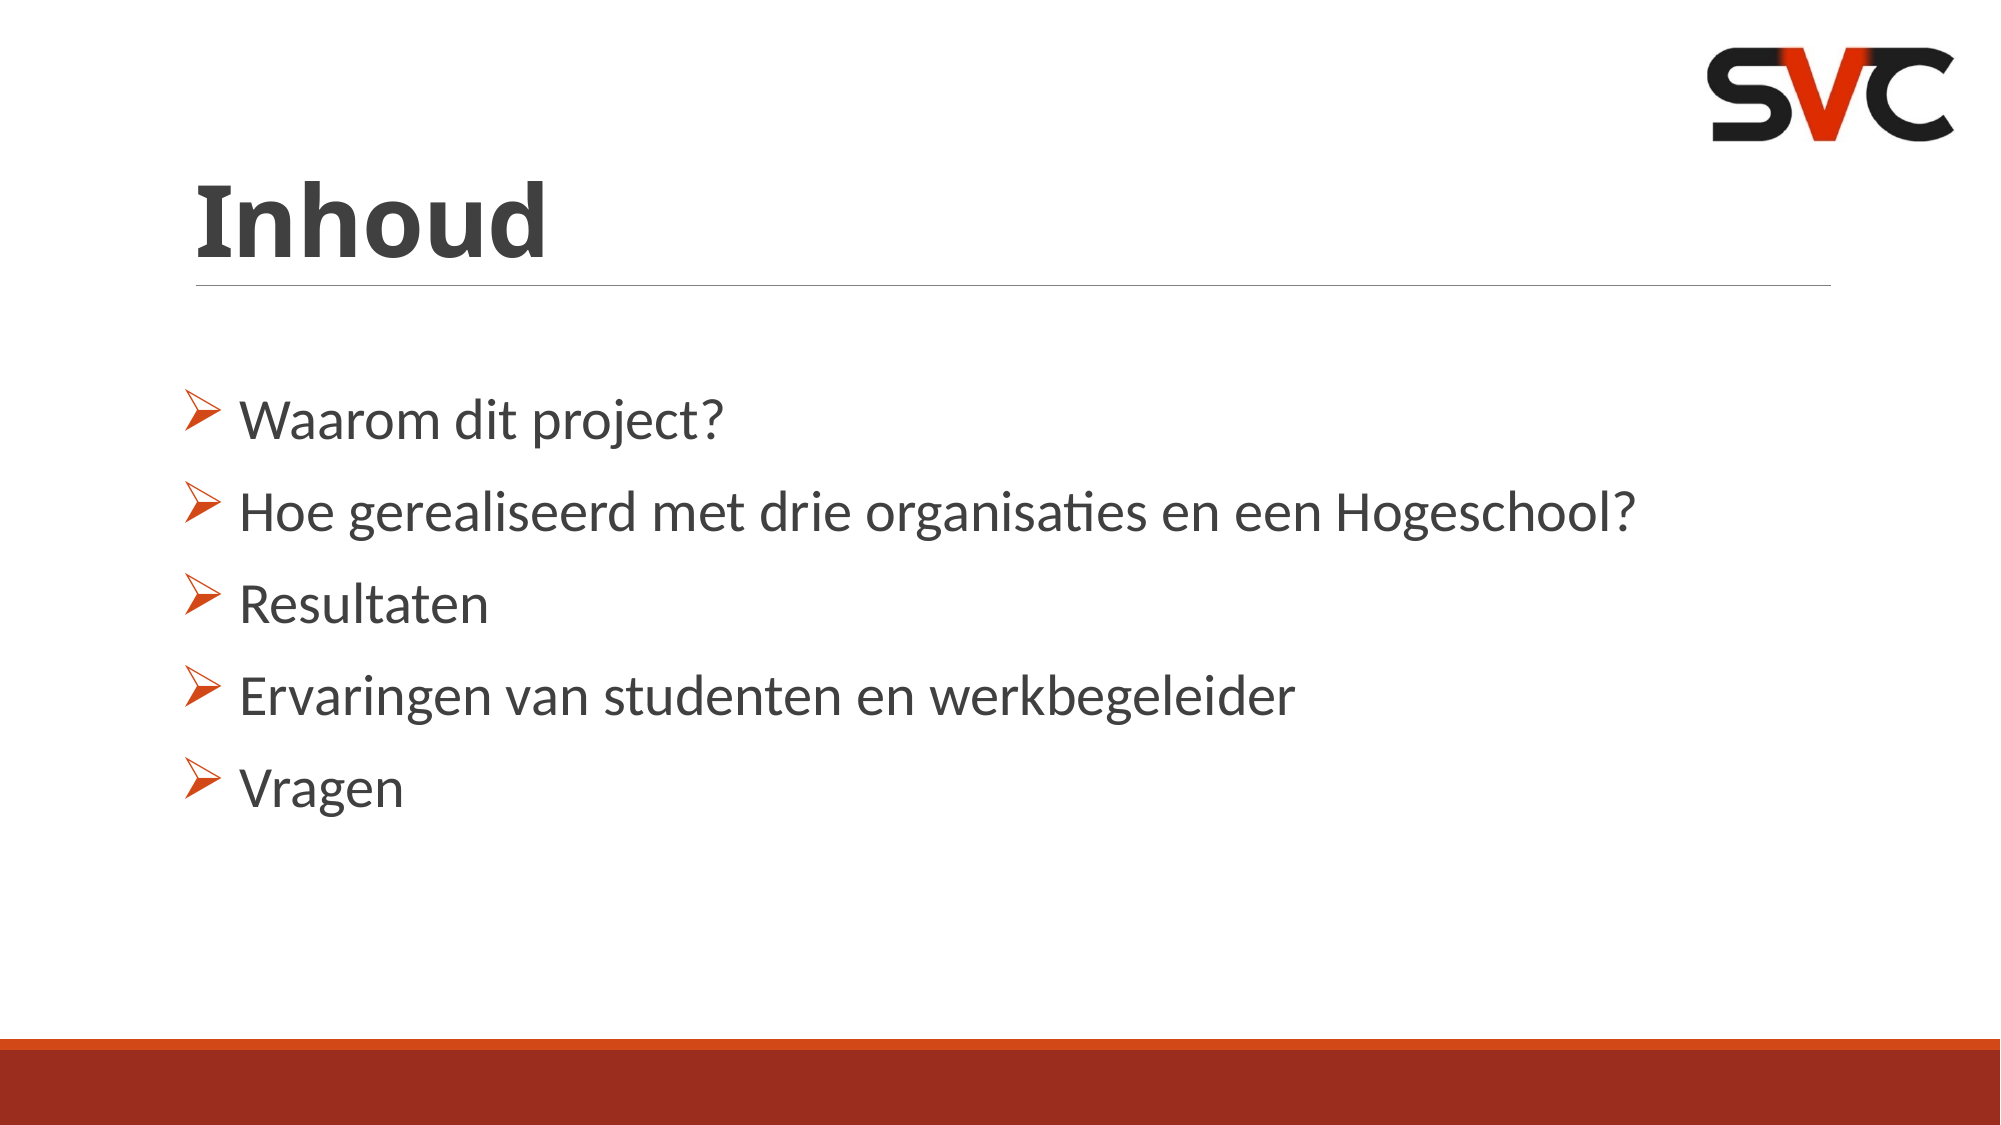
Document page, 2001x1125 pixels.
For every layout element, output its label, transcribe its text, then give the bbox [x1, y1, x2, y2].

list Waarom dit project? Hoe gerealiseerd met drie organisaties en een Hogeschool? Resultaten Ervaringen van studenten en werkbegeleider Vragen [180, 302, 1830, 963]
title Inhoud [180, 47, 1830, 285]
picture [1705, 46, 1955, 143]
